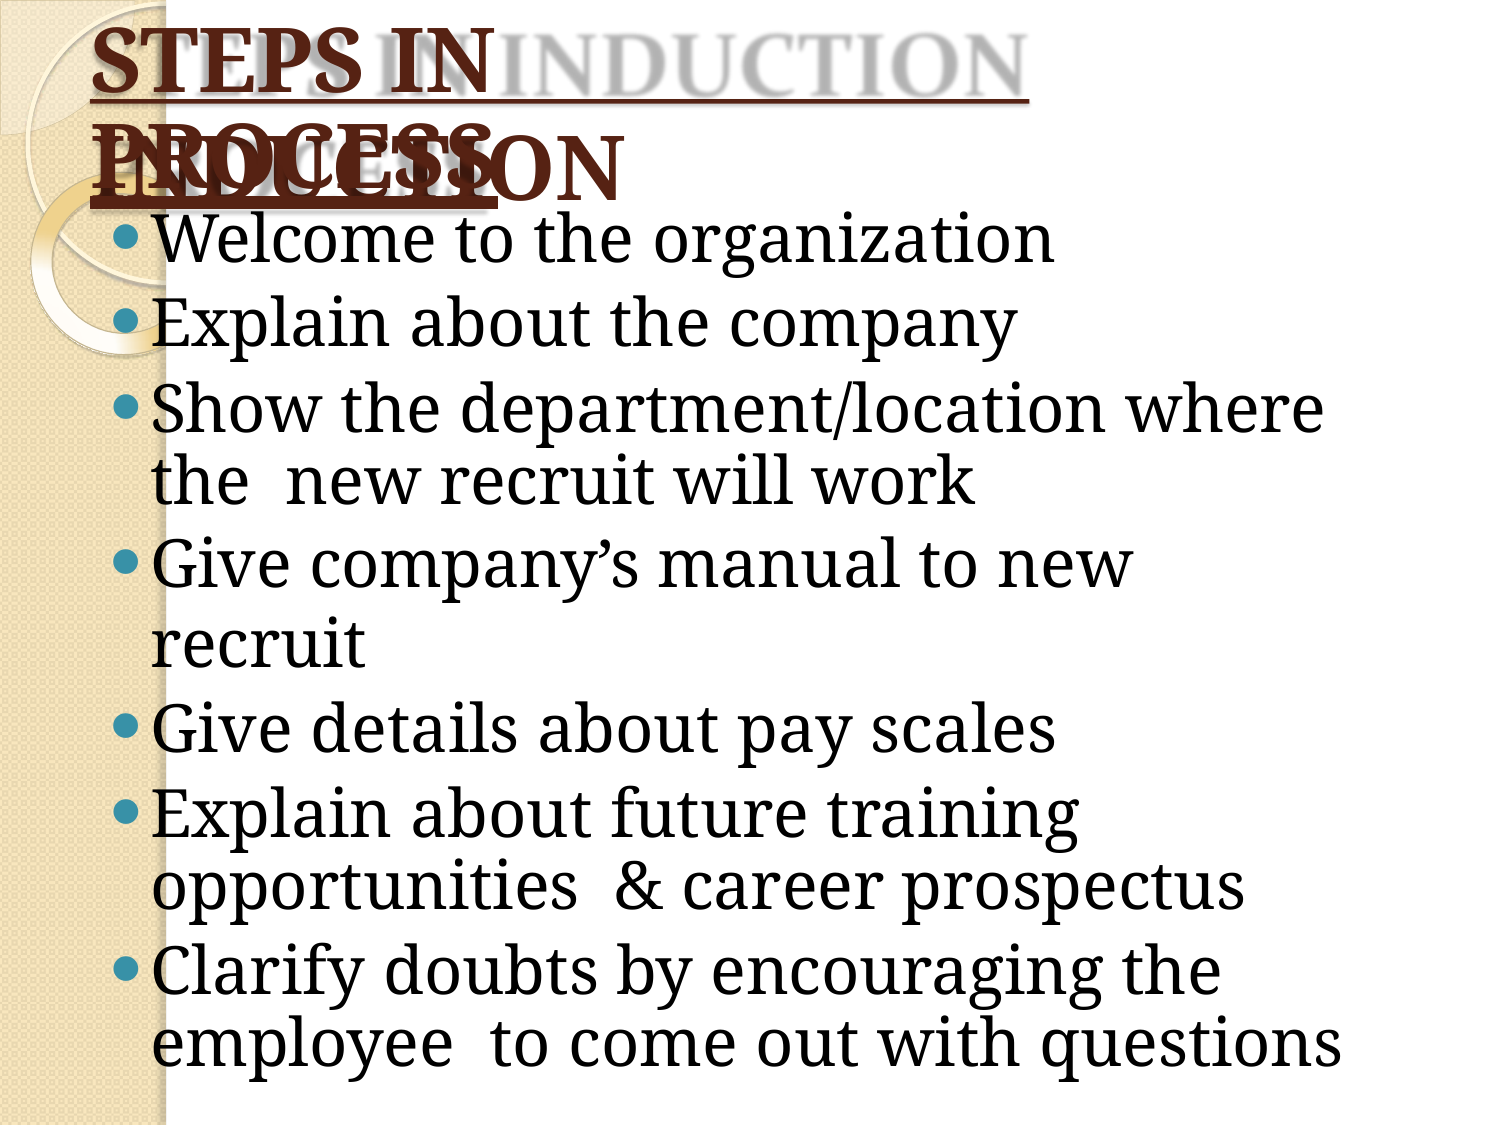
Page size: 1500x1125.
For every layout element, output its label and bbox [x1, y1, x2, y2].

text_box [30, 86, 548, 287]
text_box [0, 0, 1500, 1125]
